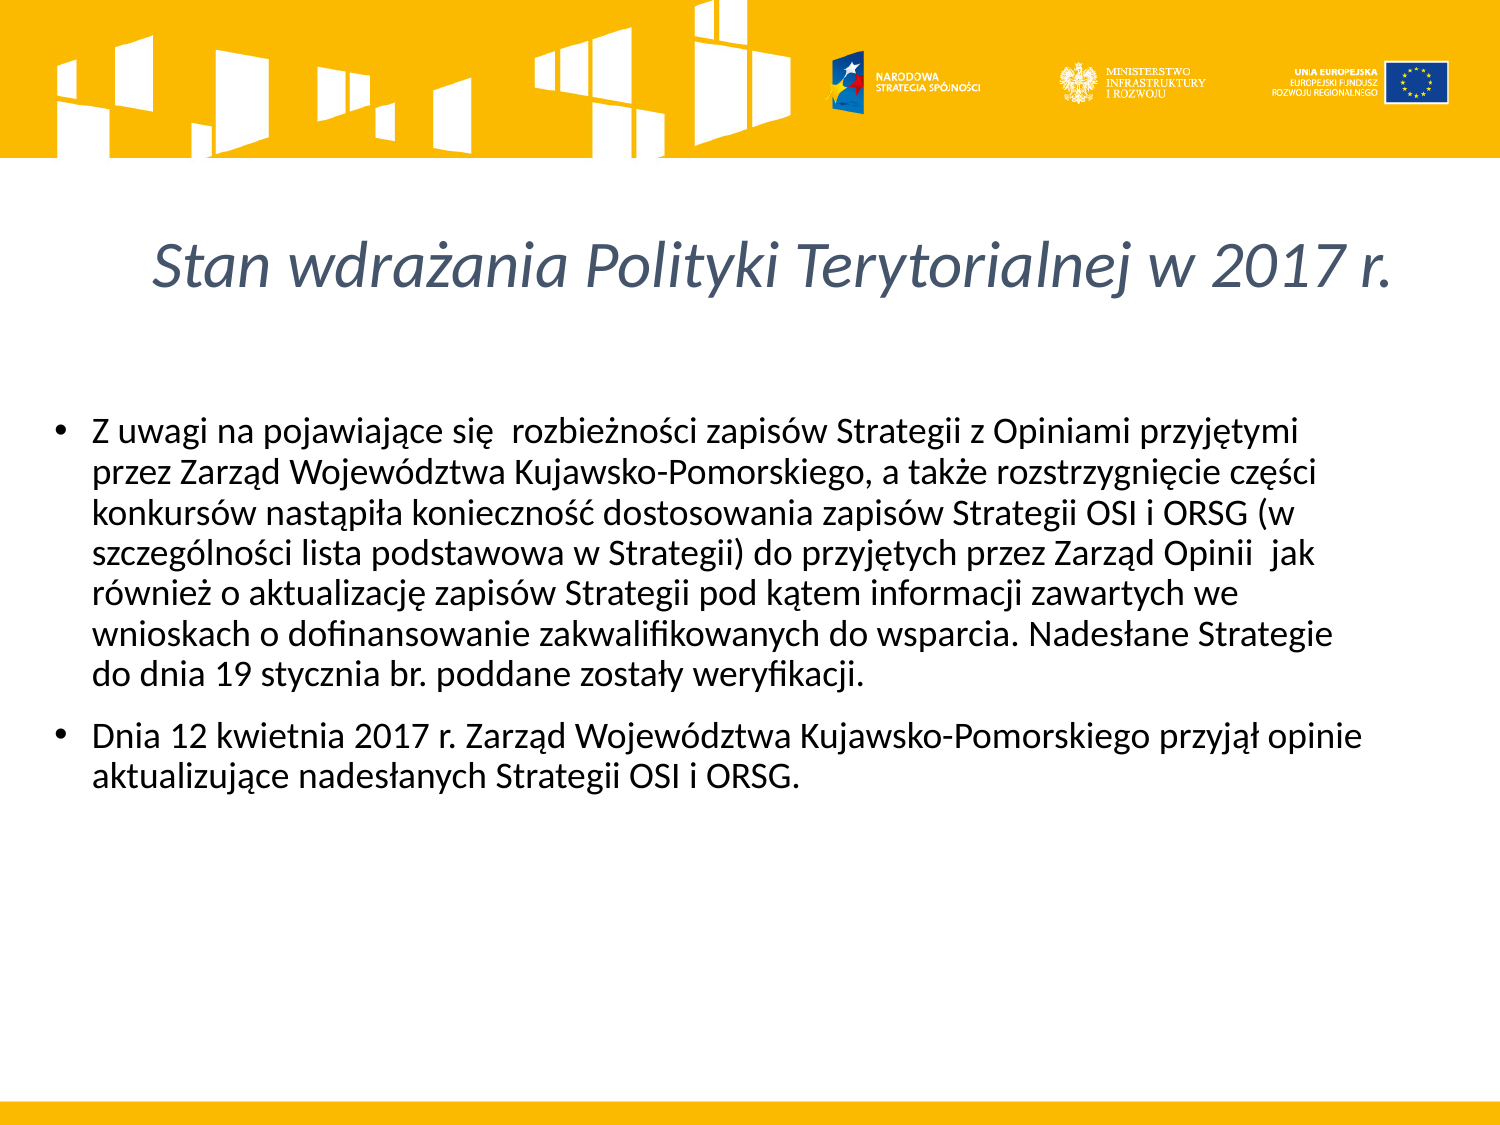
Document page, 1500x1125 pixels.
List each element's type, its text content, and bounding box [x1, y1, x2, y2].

list Z uwagi na pojawiające się rozbieżności zapisów Strategii z Opiniami przyjętymi przez Zarząd Województwa Kujawsko-Pomorskiego, a także rozstrzygnięcie części konkursów nastąpiła konieczność dostosowania zapisów Strategii OSI i ORSG (w szczególności lista podstawowa w Strategii) do przyjętych przez Zarząd Opinii jak również o aktualizację zapisów Strategii pod kątem informacji zawartych we wnioskach o dofinansowanie zakwalifikowanych do wsparcia. Nadesłane Strategie do dnia 19 stycznia br. poddane zostały weryfikacji. Dnia 12 kwietnia 2017 r. Zarząd Województwa Kujawsko-Pomorskiego przyjął opinie aktualizujące nadesłanych Strategii OSI i ORSG. [39, 404, 1397, 1014]
title Stan wdrażania Polityki Terytorialnej w 2017 r. [84, 164, 1464, 318]
picture [0, 0, 1500, 1125]
